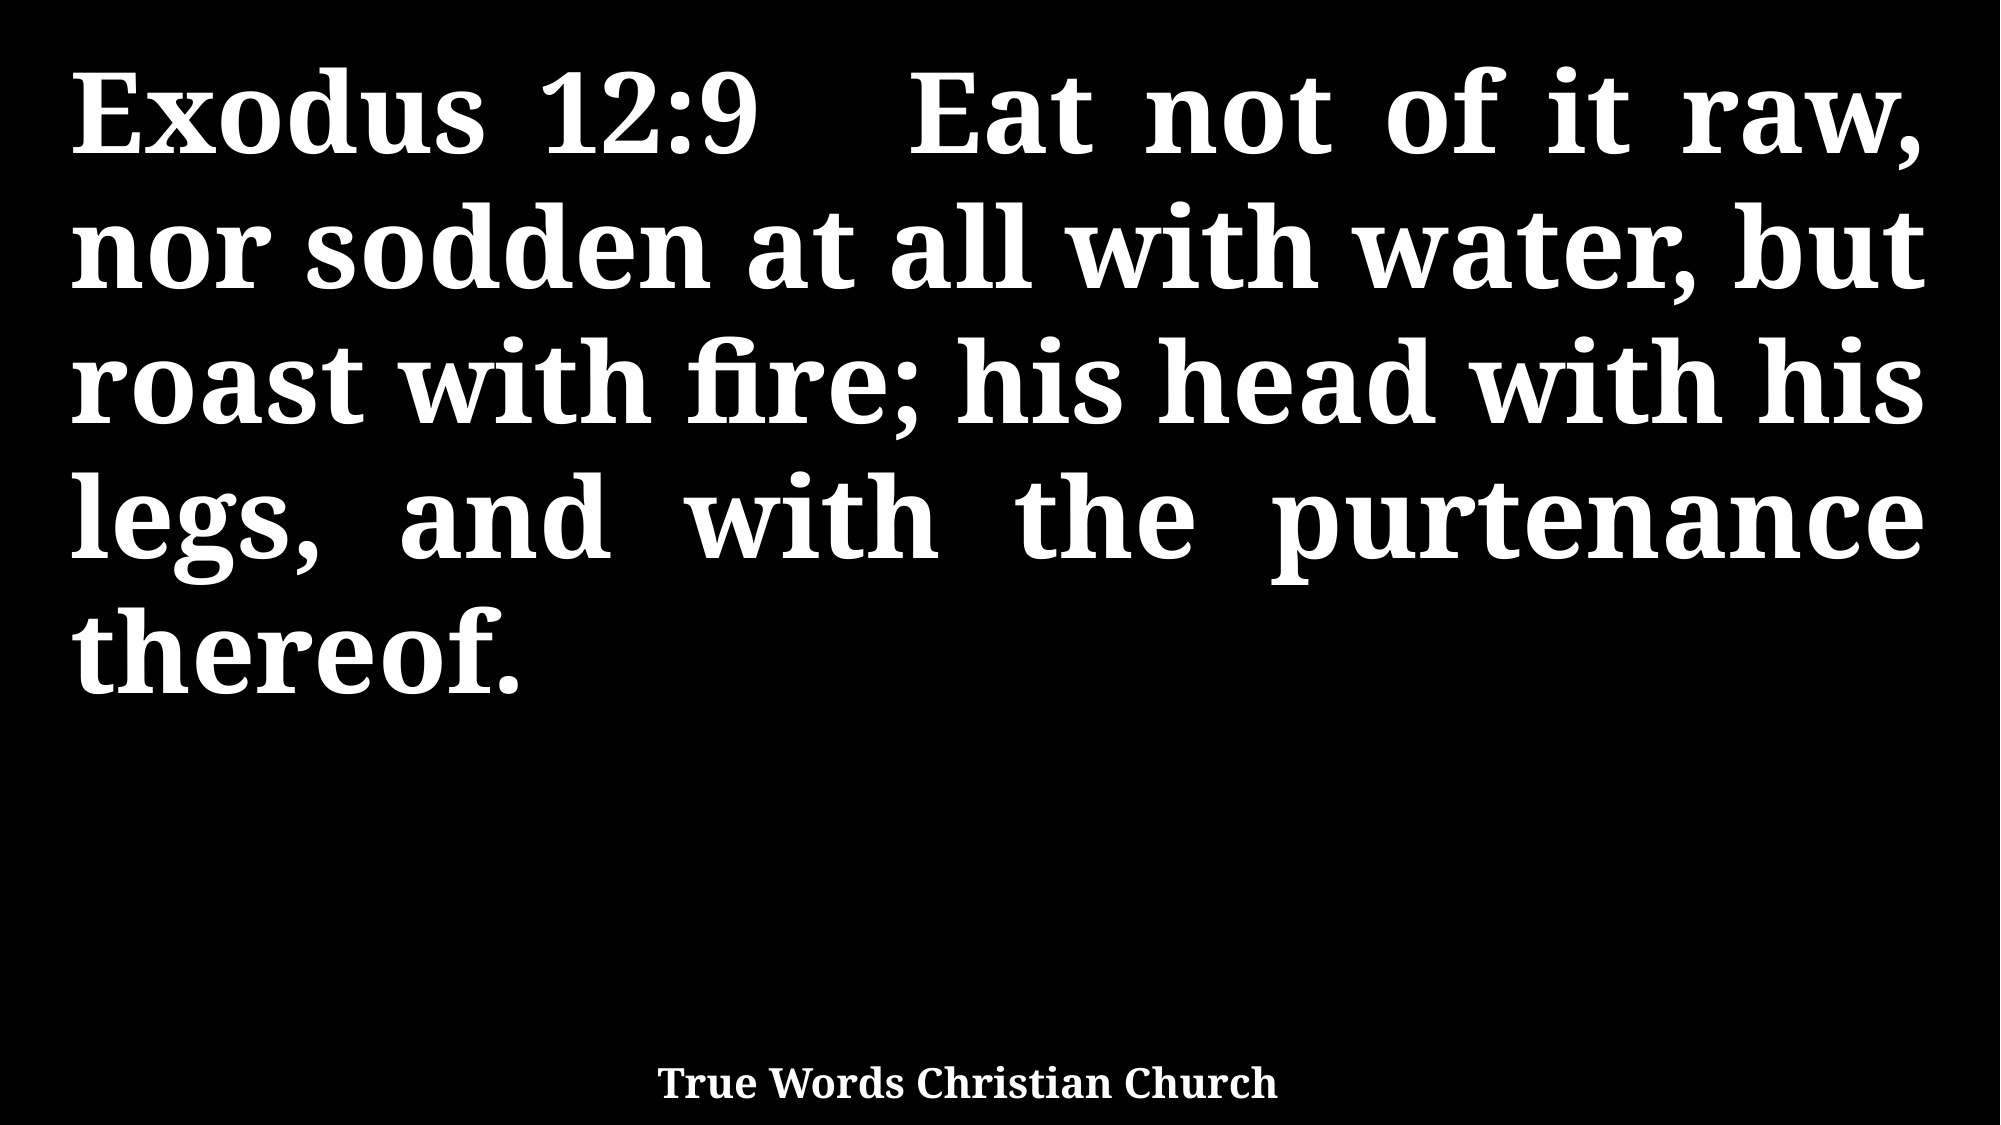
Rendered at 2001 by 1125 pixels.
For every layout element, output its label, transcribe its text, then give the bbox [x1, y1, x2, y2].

text_box True Words Christian Church [642, 1049, 1294, 1114]
text_box Exodus 12:9 Eat not of it raw, nor sodden at all with water, but roast with fire; his head with his legs, and with the purtenance thereof. [55, 33, 1944, 724]
